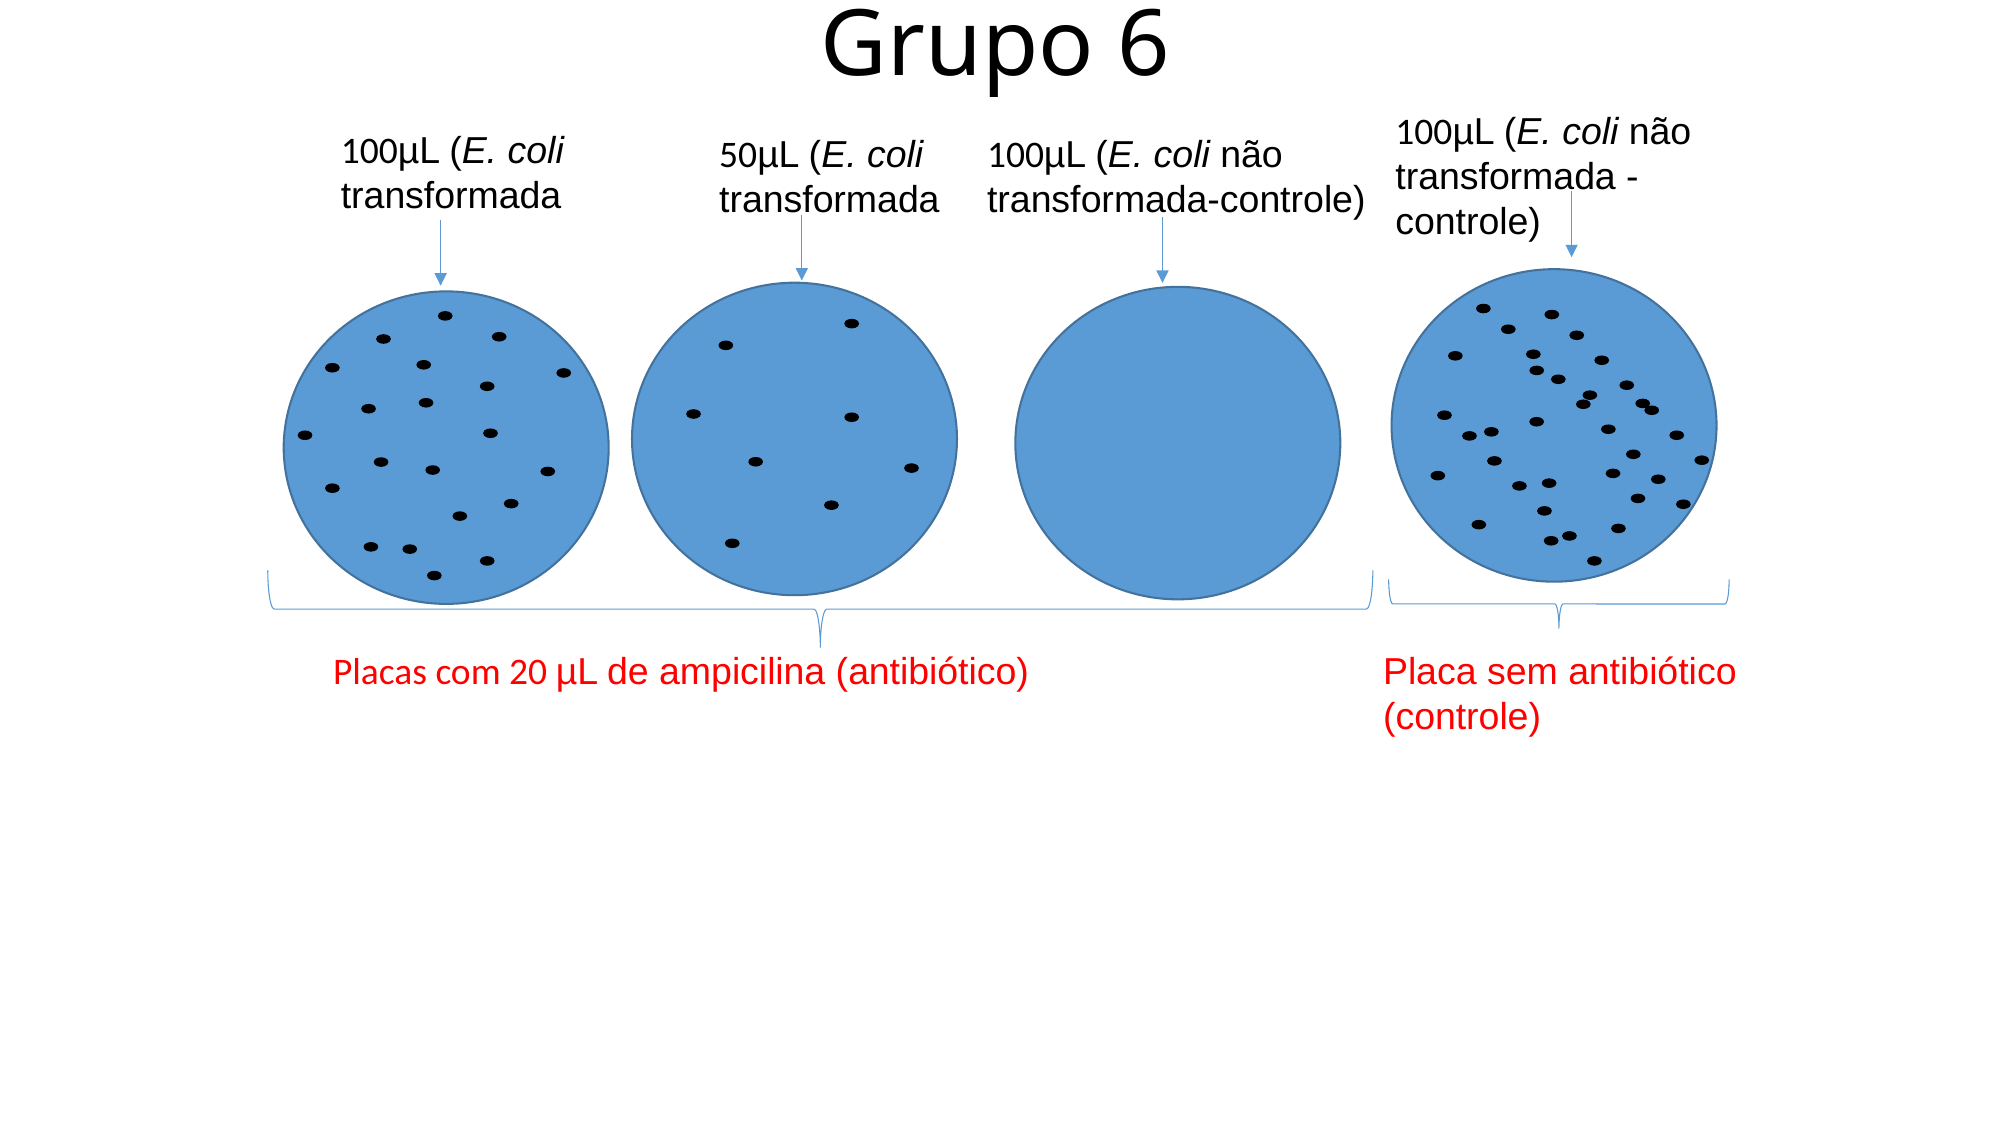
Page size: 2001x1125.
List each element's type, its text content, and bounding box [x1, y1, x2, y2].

text_box 100µL (E. coli não transformada - controle) [1380, 99, 1777, 250]
text_box 100µL (E. coli transformada [326, 118, 649, 224]
text_box Placas com 20 µL de ampicilina (antibiótico) Placa sem antibiótico (controle) [318, 639, 1952, 745]
title Grupo 6 [320, 0, 1671, 140]
text_box [718, 340, 734, 351]
text_box [267, 570, 1374, 648]
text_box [1391, 269, 1717, 582]
text_box [686, 409, 701, 419]
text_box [283, 291, 609, 604]
text_box [748, 456, 764, 467]
text_box [724, 538, 740, 549]
text_box 100µL (E. coli não transformada-controle) [972, 122, 1417, 228]
text_box [844, 318, 860, 329]
text_box [1014, 285, 1342, 601]
text_box [904, 463, 919, 473]
text_box [824, 500, 839, 510]
text_box [1388, 579, 1730, 629]
text_box [844, 412, 860, 423]
text_box 50µL (E. coli transformada [704, 122, 972, 228]
text_box [630, 281, 959, 570]
